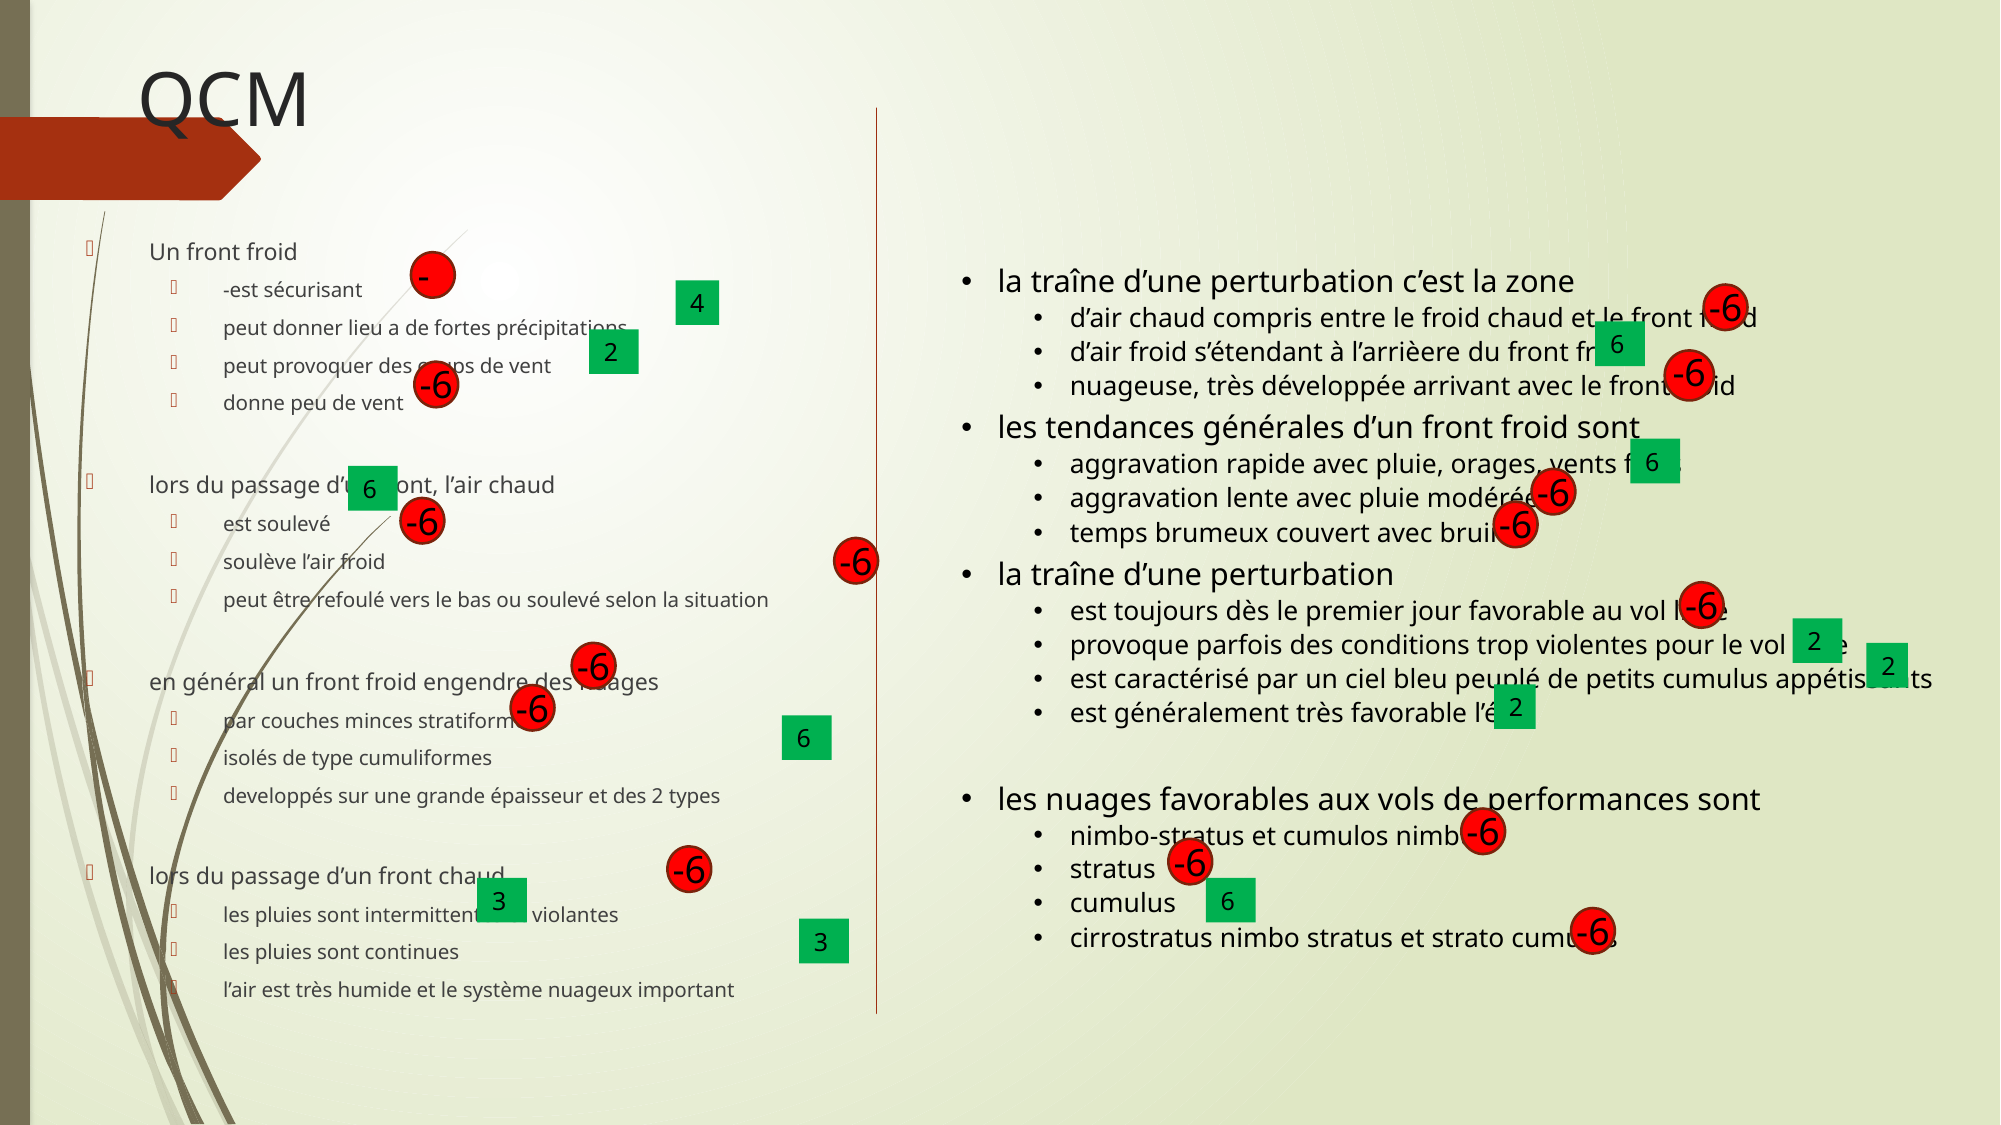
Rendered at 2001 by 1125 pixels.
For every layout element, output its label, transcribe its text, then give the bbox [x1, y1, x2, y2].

text_box 4 [675, 280, 720, 325]
text_box 3 [477, 877, 527, 923]
text_box 2 [1494, 684, 1536, 729]
title QCM [122, 44, 1848, 262]
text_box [658, 838, 721, 900]
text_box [1484, 493, 1547, 555]
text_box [1452, 800, 1514, 862]
text_box 6 [781, 715, 832, 760]
text_box 6 [348, 465, 398, 511]
text_box 6 [1595, 321, 1645, 367]
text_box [501, 677, 564, 739]
list Un front froid -est sécurisant peut donner lieu a de fortes précipitations peut provoquer des coups de vent donne peu de vent lors du passage d’un front, l’air chaud est soulevé soulève l’air froid peut être refoulé vers le bas ou soulevé selon la situation en général un front froid engendre des nuages par couches minces stratiformes isolés de type cumuliformes developpés sur une grande épaisseur et des 2 types lors du passage d’un front chaud les pluies sont intermittentes et violantes les pluies sont continues l’air est très humide et le système nuageux important [70, 229, 857, 1014]
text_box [1159, 830, 1221, 892]
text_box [1694, 276, 1757, 338]
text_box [1522, 461, 1585, 523]
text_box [1670, 574, 1733, 636]
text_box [405, 353, 467, 415]
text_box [562, 634, 625, 697]
text_box 3 [799, 918, 849, 964]
text_box 2 [589, 329, 639, 374]
text_box 2 [1866, 642, 1908, 688]
text_box 6 [1205, 877, 1256, 923]
text_box la traîne d’une perturbation c’est la zone d’air chaud compris entre le froid chaud et le front froid d’air froid s’étendant à l’arrièere du front froid nuageuse, très développée arrivant avec le front froid les tendances générales d’un front froid sont aggravation rapide avec pluie, orages, vents forts aggravation lente avec pluie modérée temps brumeux couvert avec bruine la traîne d’une perturbation est toujours dès le premier jour favorable au vol libre provoque parfois des conditions trop violentes pour le vol libre est caractérisé par un ciel bleu peuplé de petits cumulus appétissants est généralement très favorable l’été les nuages favorables aux vols de performances sont nimbo-stratus et cumulos nimbus stratus cumulus cirrostratus nimbo stratus et strato cumulus [946, 258, 1964, 979]
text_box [1562, 900, 1624, 962]
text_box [825, 530, 887, 592]
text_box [402, 244, 455, 306]
text_box 6 [1630, 438, 1681, 484]
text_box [391, 490, 454, 552]
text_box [1654, 341, 1724, 409]
text_box 2 [1792, 618, 1843, 663]
